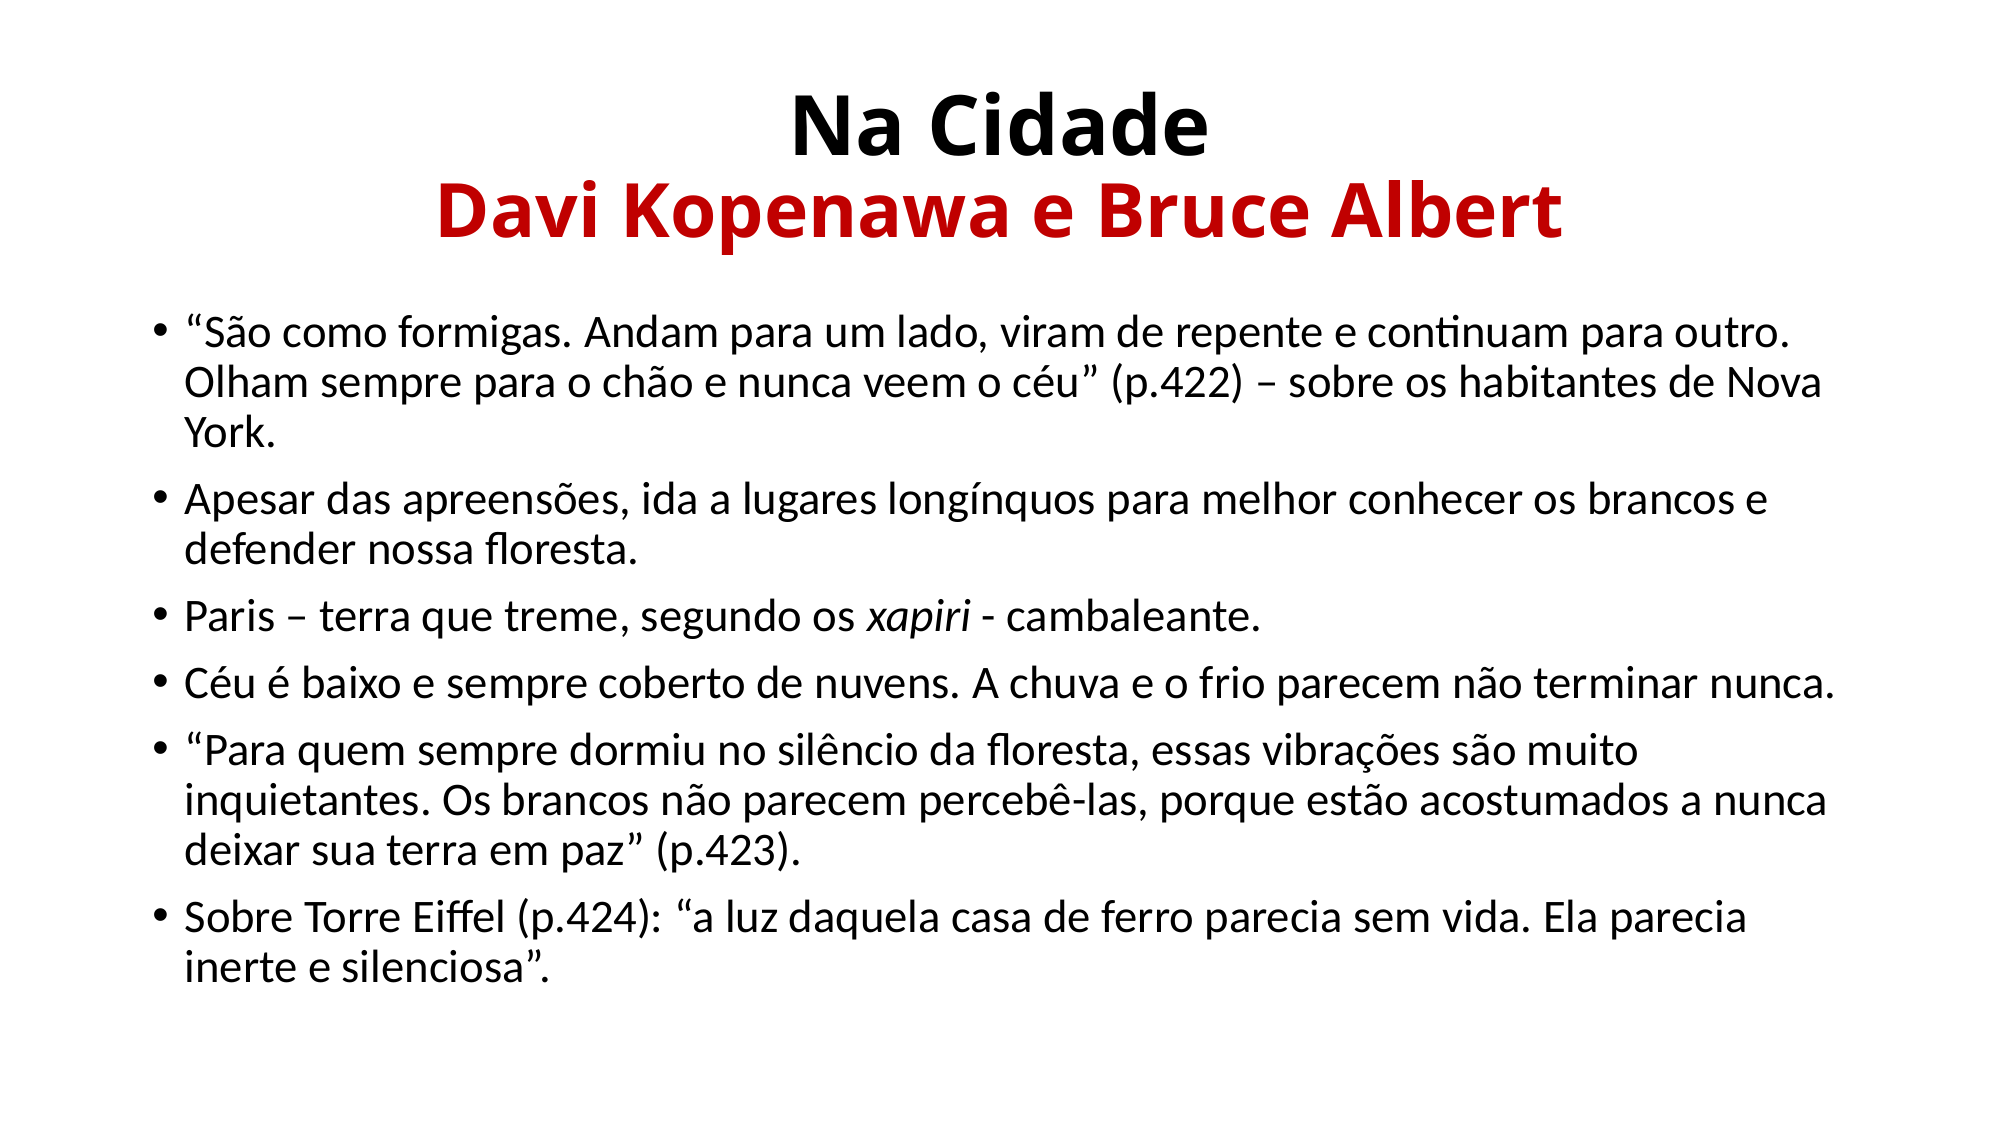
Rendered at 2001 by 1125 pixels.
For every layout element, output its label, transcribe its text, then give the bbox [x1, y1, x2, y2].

title Na Cidade Davi Kopenawa e Bruce Albert [137, 59, 1863, 278]
list “São como formigas. Andam para um lado, viram de repente e continuam para outro. Olham sempre para o chão e nunca veem o céu” (p.422) – sobre os habitantes de Nova York. Apesar das apreensões, ida a lugares longínquos para melhor conhecer os brancos e defender nossa floresta. Paris – terra que treme, segundo os xapiri - cambaleante. Céu é baixo e sempre coberto de nuvens. A chuva e o frio parecem não terminar nunca. “Para quem sempre dormiu no silêncio da floresta, essas vibrações são muito inquietantes. Os brancos não parecem percebê-las, porque estão acostumados a nunca deixar sua terra em paz” (p.423). Sobre Torre Eiffel (p.424): “a luz daquela casa de ferro parecia sem vida. Ela parecia inerte e silenciosa”. [137, 299, 1863, 1014]
